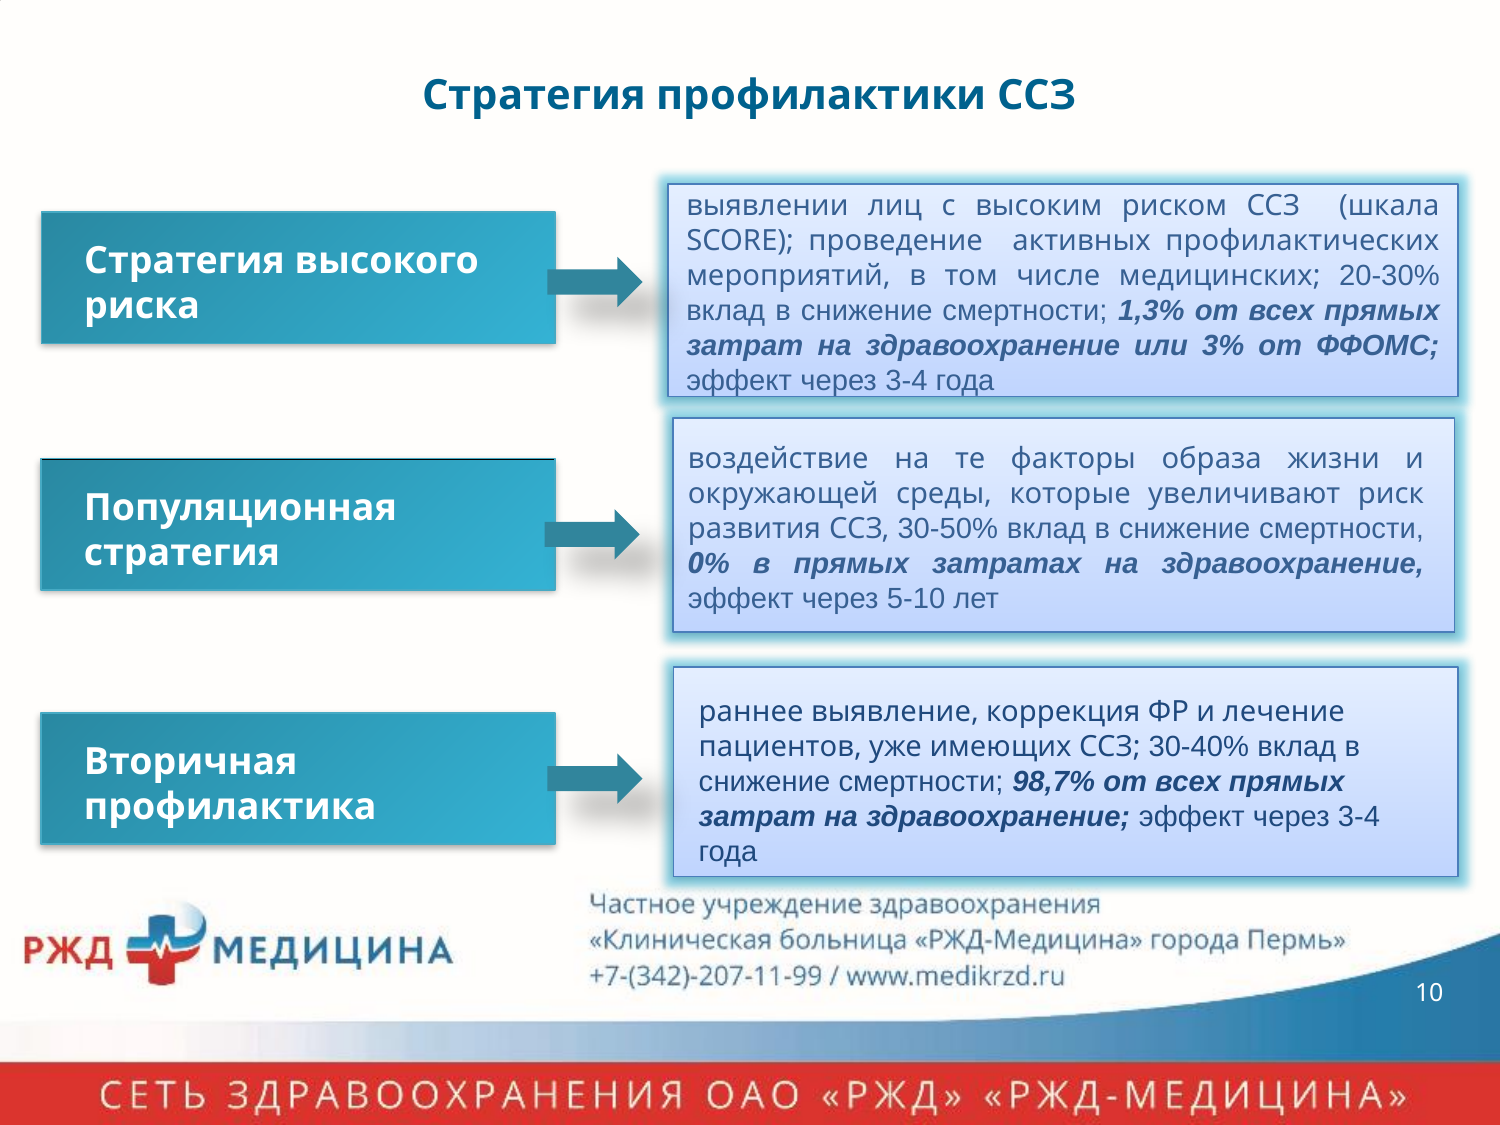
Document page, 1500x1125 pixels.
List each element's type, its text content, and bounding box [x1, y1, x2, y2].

text_box [545, 751, 645, 806]
text_box [667, 333, 671, 397]
text_box [542, 507, 642, 562]
text_box воздействие на те факторы образа жизни и окружающей среды, которые увеличивают риск развития ССЗ, 30-50% вклад в снижение смертности, 0% в прямых затратах на здравоохранение, эффект через 5-10 лет [673, 432, 1440, 633]
text_box [40, 458, 556, 591]
text_box [667, 183, 671, 283]
text_box выявлении лиц с высоким риском ССЗ (шкала SCORE); проведение активных профилактических мероприятий, в том числе медицинских; 20-30% вклад в снижение смертности; 1,3% от всех прямых затрат на здравоохранение или 3% от ФФОМС; эффект через 3-4 года [671, 179, 1455, 407]
text_box раннее выявление, коррекция ФР и лечение пациентов, уже имеющих ССЗ; 30-40% вклад в снижение смертности; 98,7% от всех прямых затрат на здравоохранение; эффект через 3-4 года [683, 684, 1452, 874]
text_box [545, 254, 645, 310]
text_box [40, 712, 69, 845]
text_box Стратегия высокого риска [69, 183, 556, 281]
picture [0, 0, 1500, 1125]
text_box Популяционная стратегия [69, 430, 555, 589]
text_box Стратегия профилактики ССЗ [103, 33, 1397, 125]
text_box 10 [1121, 964, 1459, 1024]
text_box [1455, 183, 1459, 397]
text_box [41, 211, 556, 344]
text_box [672, 417, 1455, 633]
text_box [673, 666, 1459, 877]
text_box Вторичная профилактика [69, 684, 555, 845]
